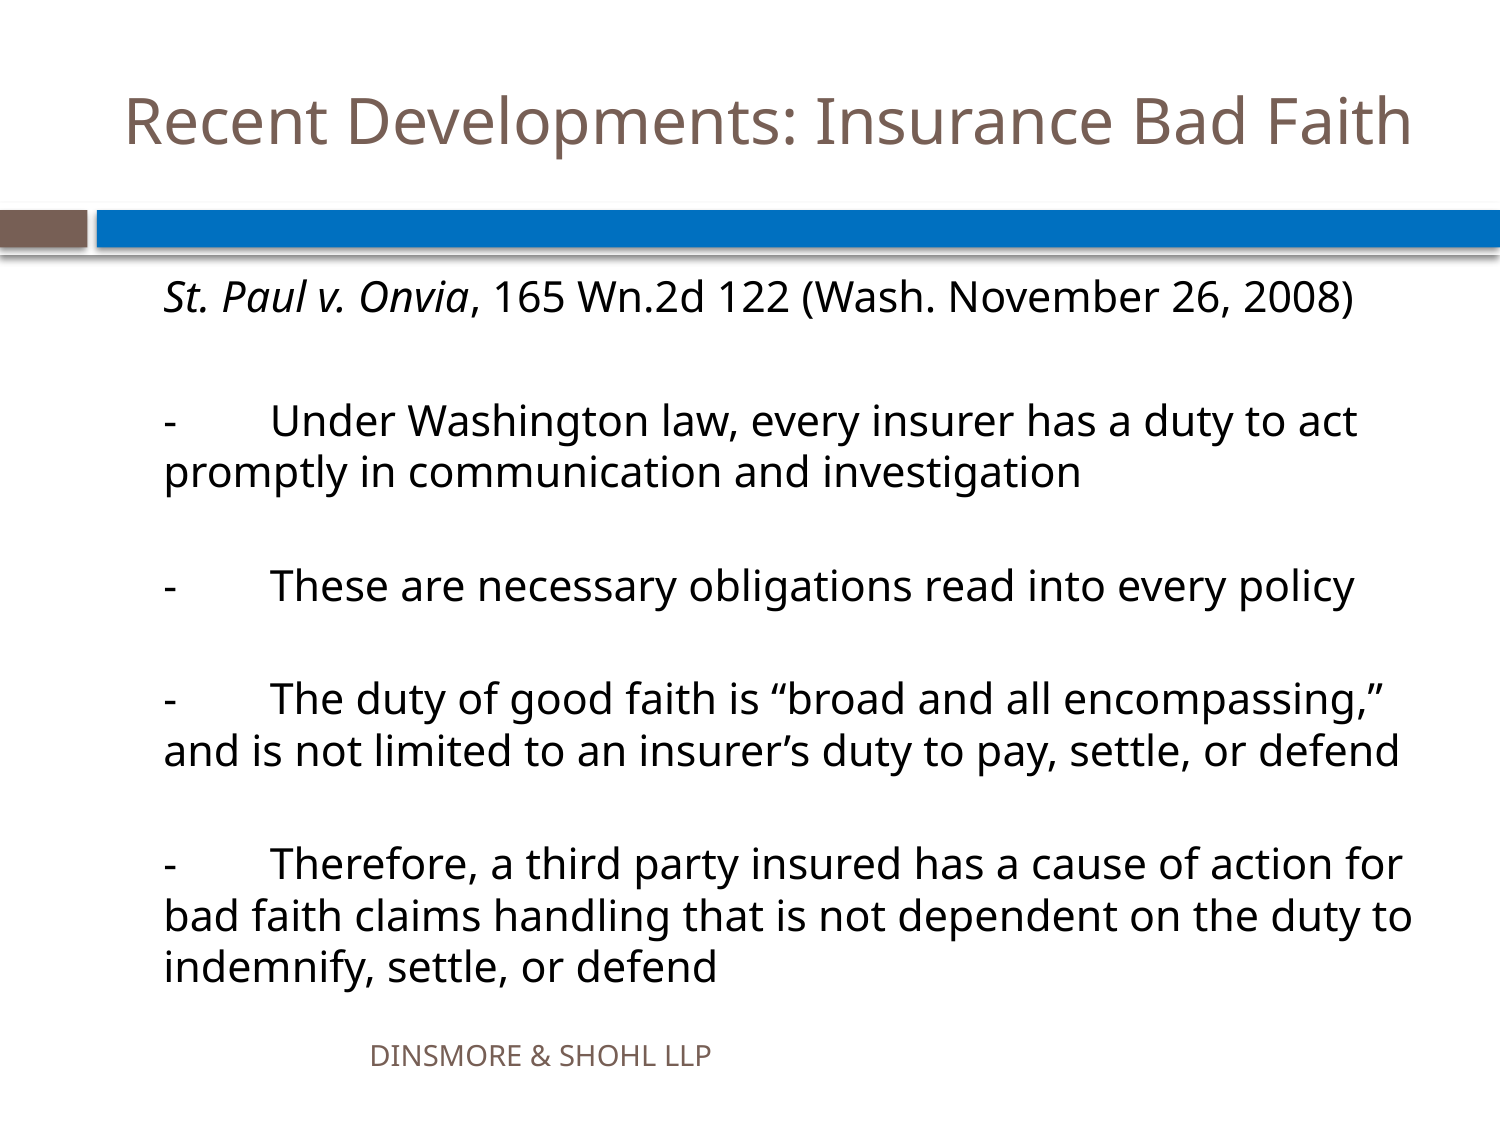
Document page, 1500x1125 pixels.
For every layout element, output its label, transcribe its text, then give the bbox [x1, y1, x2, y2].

list St. Paul v. Onvia, 165 Wn.2d 122 (Wash. November 26, 2008) - Under Washington law, every insurer has a duty to act promptly in communication and investigation - These are necessary obligations read into every policy - The duty of good faith is “broad and all encompassing,” and is not limited to an insurer’s duty to pay, settle, or defend - Therefore, a third party insured has a cause of action for bad faith claims handling that is not dependent on the duty to indemnify, settle, or defend [100, 262, 1438, 1000]
footer DINSMORE & SHOHL LLP [99, 1024, 990, 1085]
title Recent Developments: Insurance Bad Faith [100, 37, 1438, 200]
